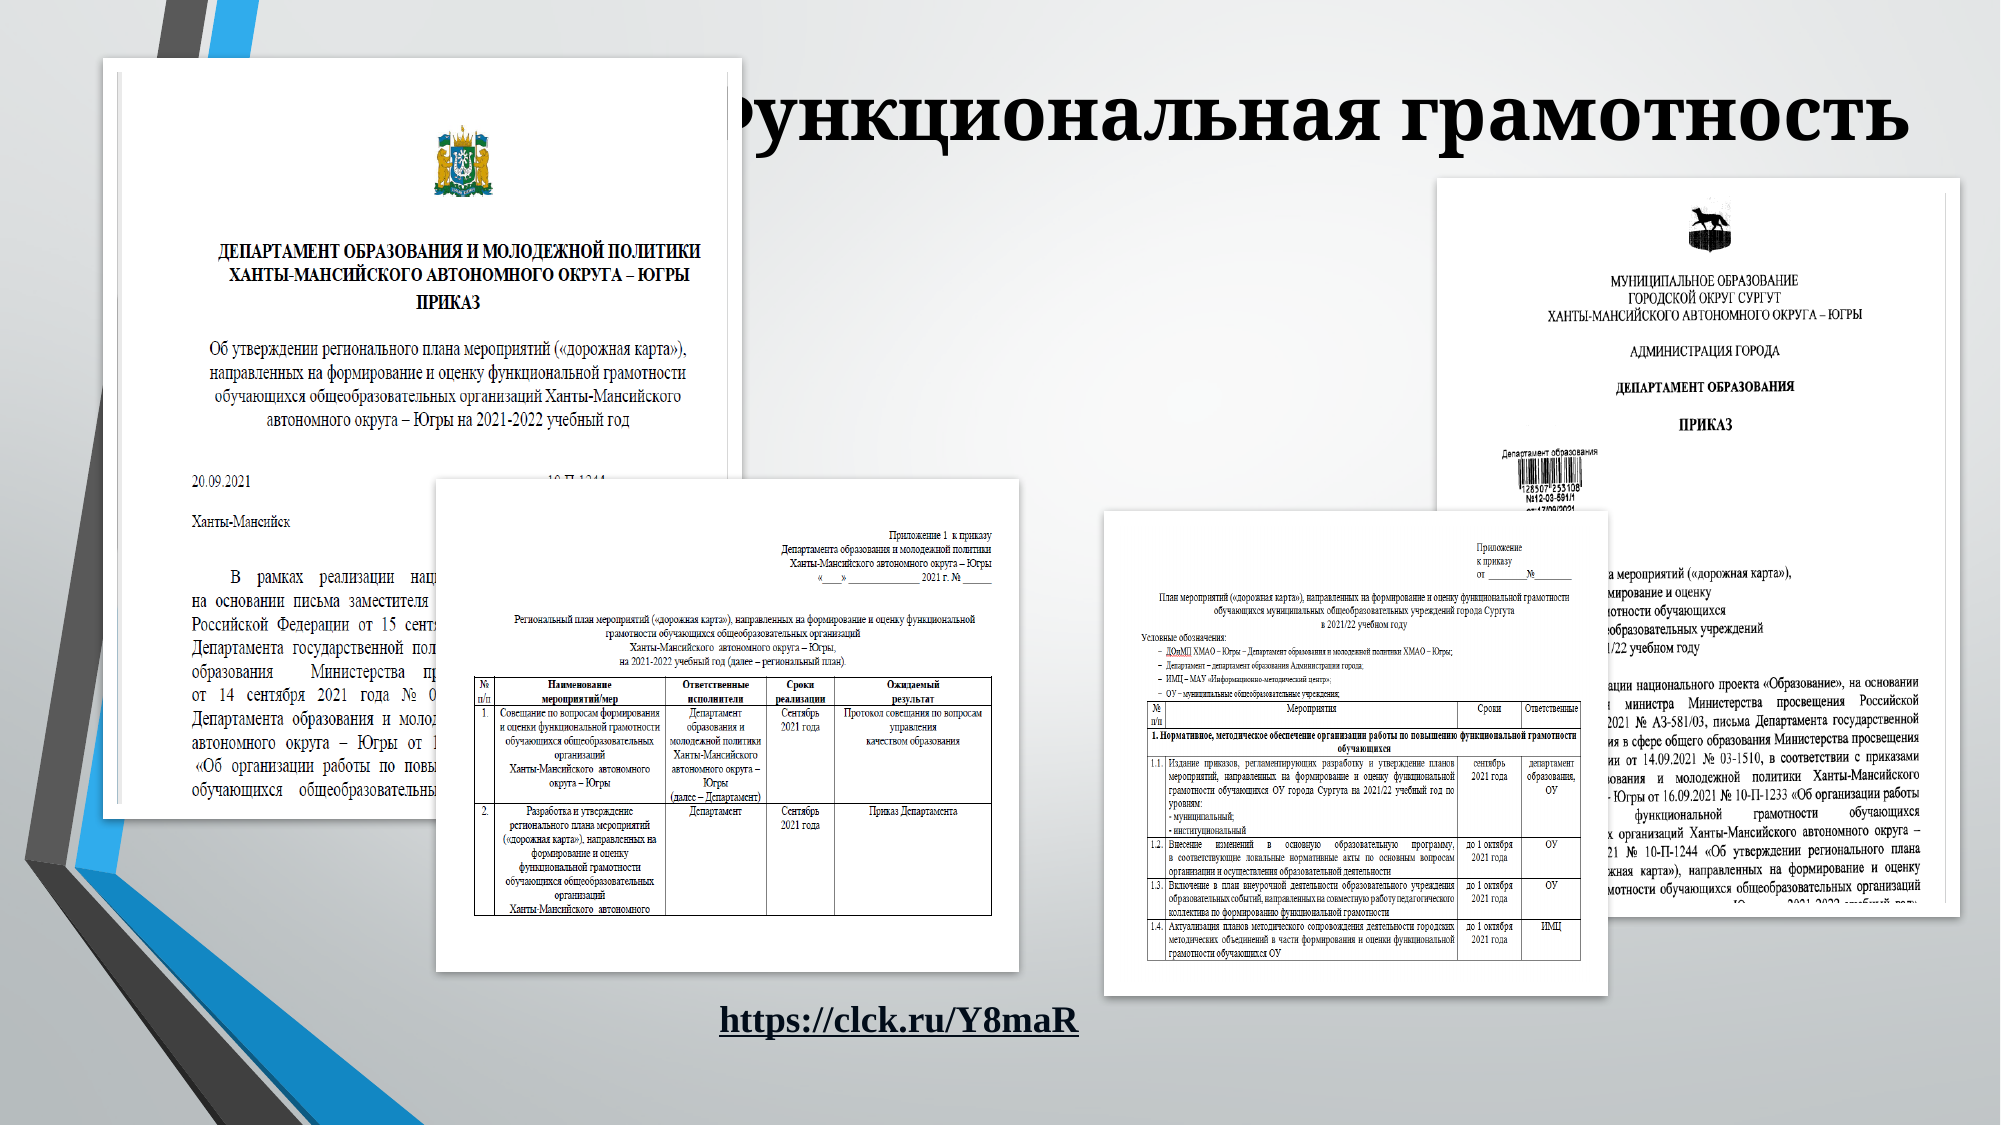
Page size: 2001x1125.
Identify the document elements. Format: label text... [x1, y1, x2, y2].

text_box https://clck.ru/Y8maR [704, 987, 1094, 1093]
picture [1118, 192, 1946, 982]
picture [116, 72, 1006, 958]
title Функциональная грамотность [58, 0, 1946, 255]
